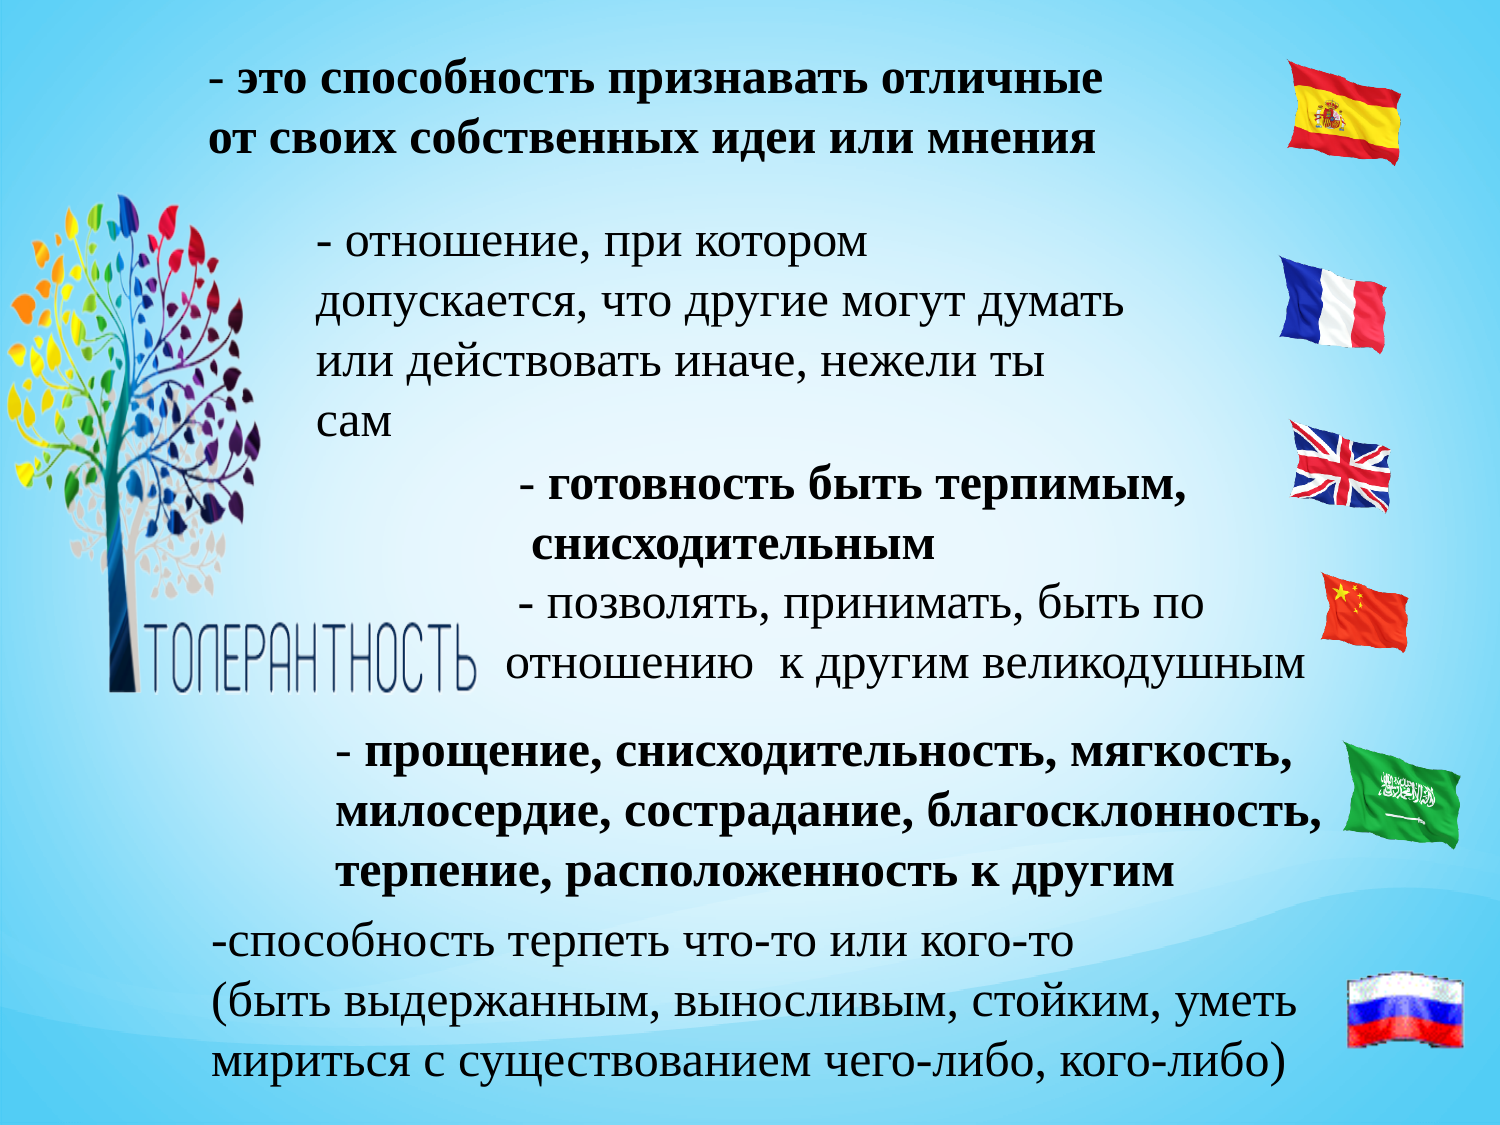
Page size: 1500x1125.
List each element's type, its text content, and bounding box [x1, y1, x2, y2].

text_box - отношение, при котором допускается, что другие могут думать или действовать иначе, нежели ты сам [485, 199, 1147, 454]
text_box - готовность быть терпимым, снисходительным [503, 442, 1202, 561]
picture [0, 0, 1500, 1125]
text_box - прощение, снисходительность, мягкость, милосердие, сострадание, благосклонность, терпение, расположенность к другим [320, 708, 1350, 904]
text_box -способность терпеть что-то или кого-то (быть выдержанным, выносливым, стойким, уметь мириться с существованием чего-либо, кого-либо) [196, 899, 1326, 1094]
text_box - это способность признавать отличные от своих собственных идеи или мнения [193, 35, 1174, 171]
text_box - позволять, принимать, быть по отношению к другим великодушным [490, 561, 1321, 696]
